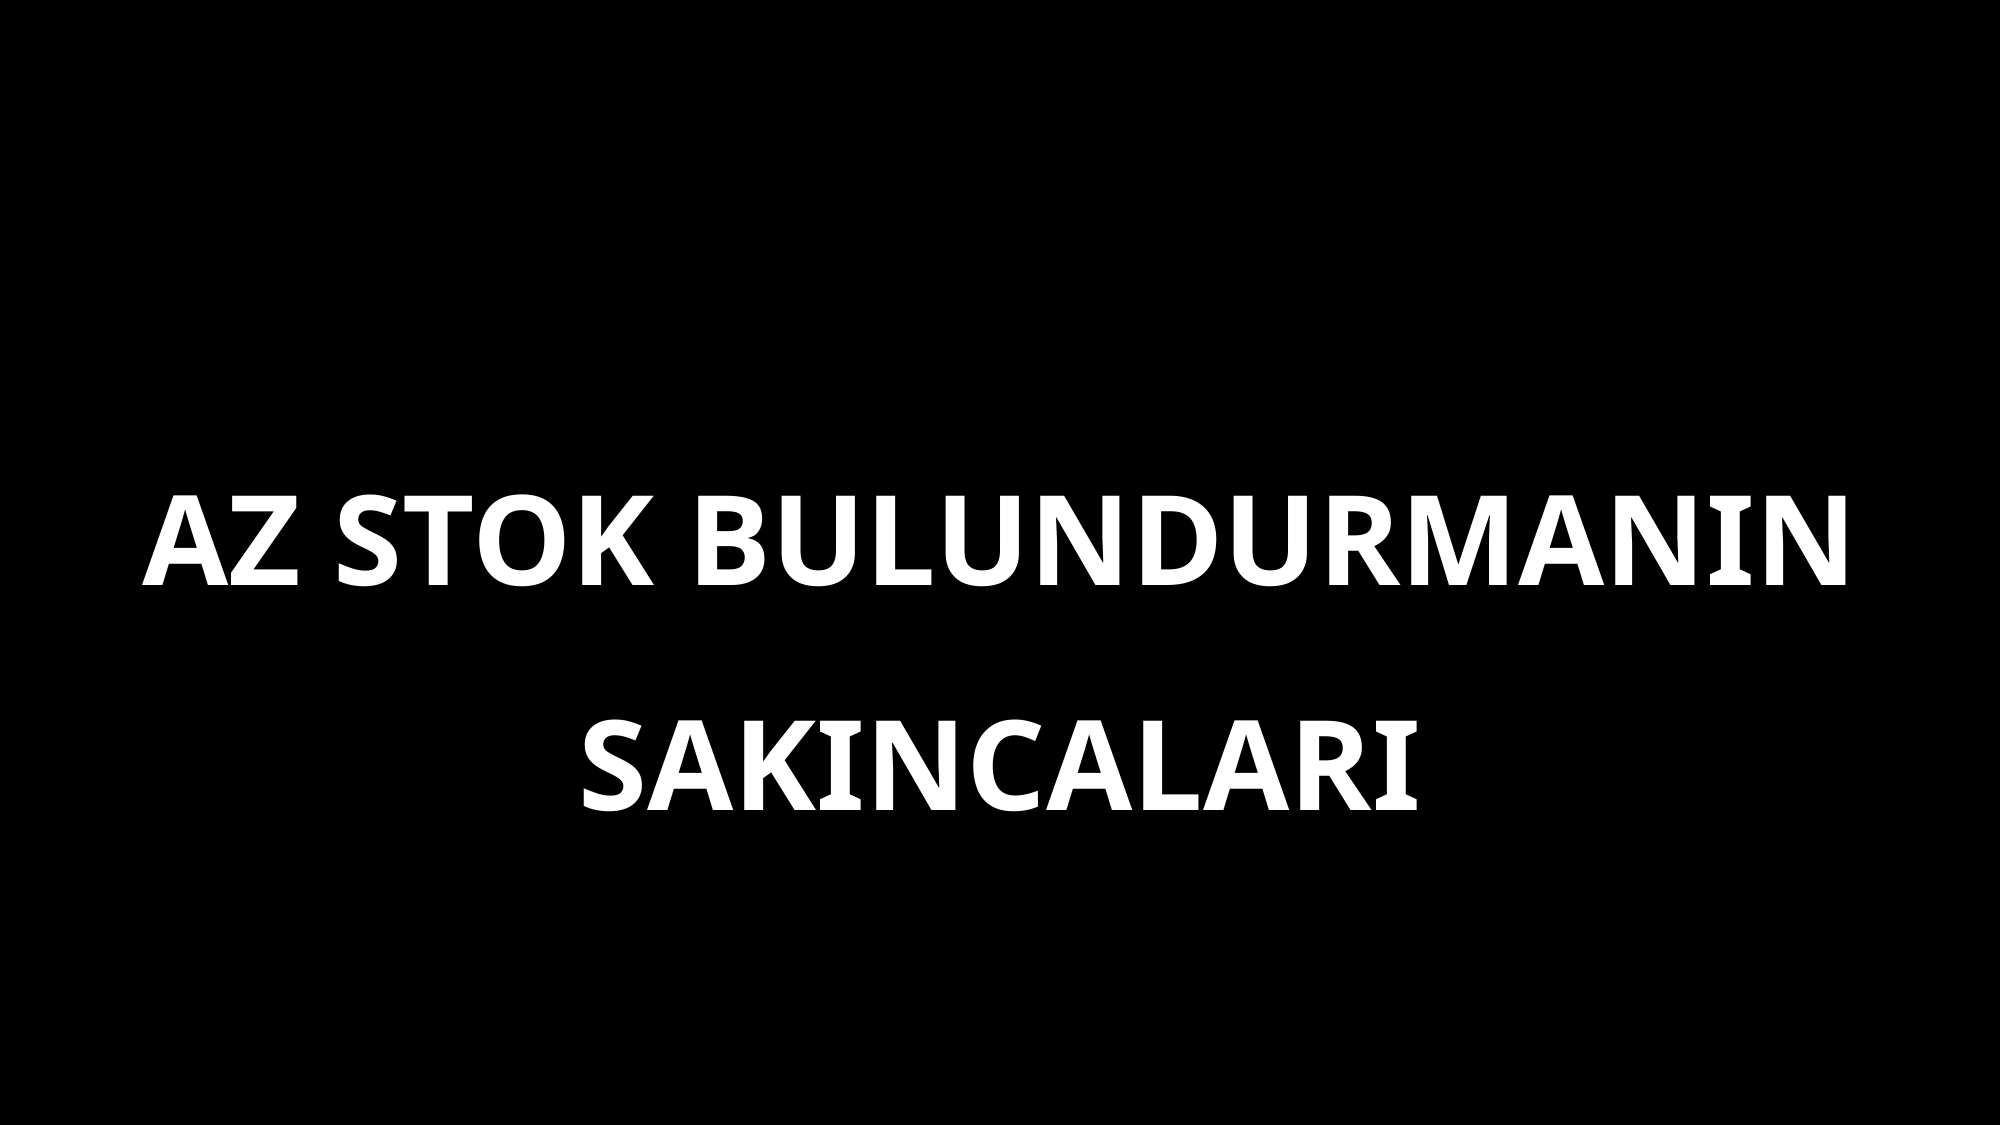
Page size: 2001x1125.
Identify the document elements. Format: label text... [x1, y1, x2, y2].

text_box AZ STOK BULUNDURMANIN SAKINCALARI [0, 377, 2000, 843]
